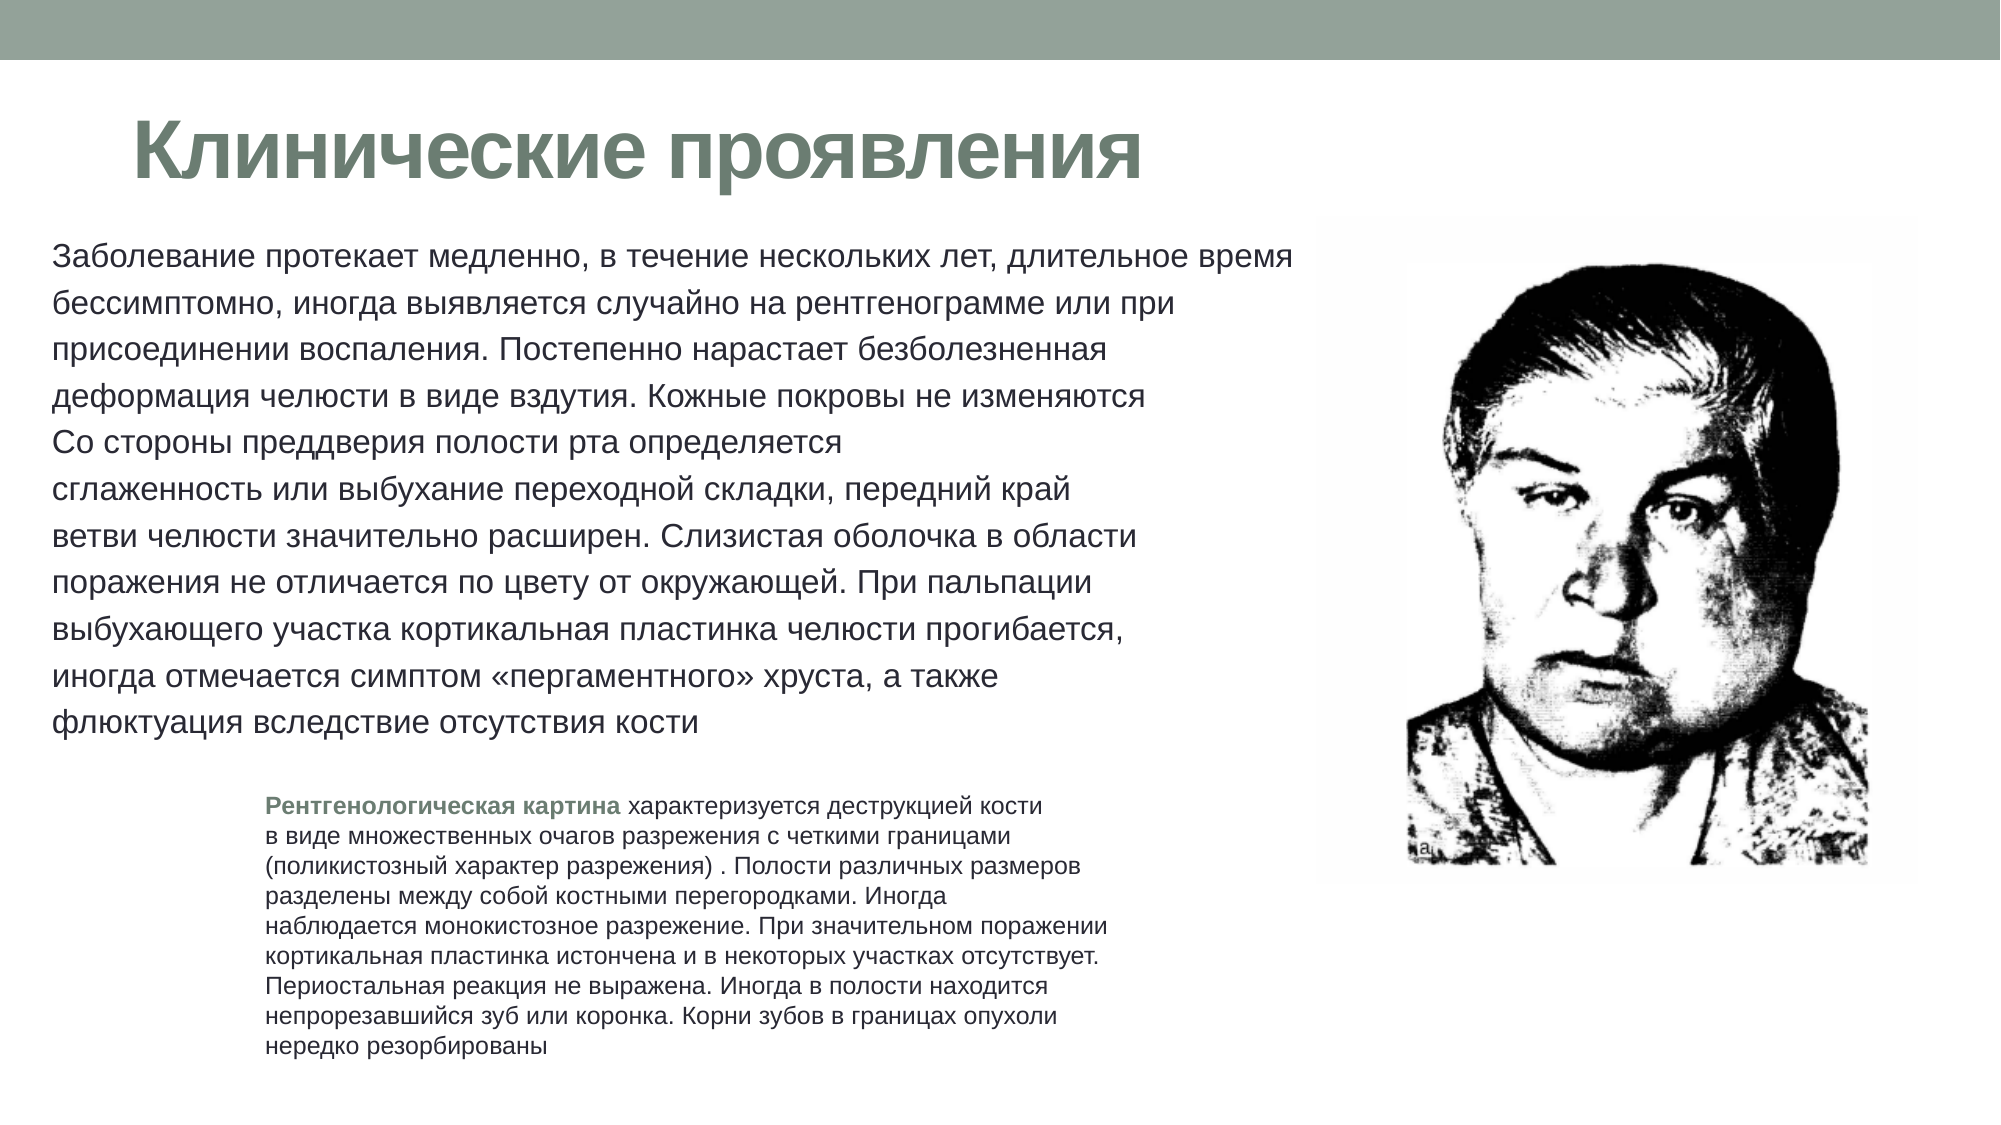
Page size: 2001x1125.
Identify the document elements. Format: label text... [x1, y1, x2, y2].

picture [1316, 216, 1919, 884]
list Заболевание протекает медленно, в течение нескольких лет, длительное время бессимптомно, иногда выявляется случайно на рентгенограмме или при присоединении воспаления. Постепенно нарастает безболезненная деформация челюсти в виде вздутия. Кожные покровы не изменяются Со стороны преддверия полости рта определяется сглаженность или выбухание переходной складки, передний край ветви челюсти значительно расширен. Слизистая оболочка в области поражения не отличается по цвету от окружающей. При пальпации выбухающего участка кортикальная пластинка челюсти прогибается, иногда отмечается симптом «пергаментного» хруста, а также флюктуация вследствие отсутствия кости [36, 226, 1313, 759]
text_box Рентгенологическая картина характеризуется деструкцией кости в виде множественных очагов разрежения с четкими границами (поликистозный характер разрежения) . Полости различных размеров разделены между собой костными перегородками. Иногда наблюдается монокистозное разрежение. При значительном поражении кортикальная пластинка истончена и в некоторых участках отсутствует. Периостальная реакция не выражена. Иногда в полости находится непрорезавшийся зуб или коронка. Корни зубов в границах опухоли нередко резорбированы [250, 782, 1251, 1067]
text_box Клинические проявления [117, 64, 1918, 227]
